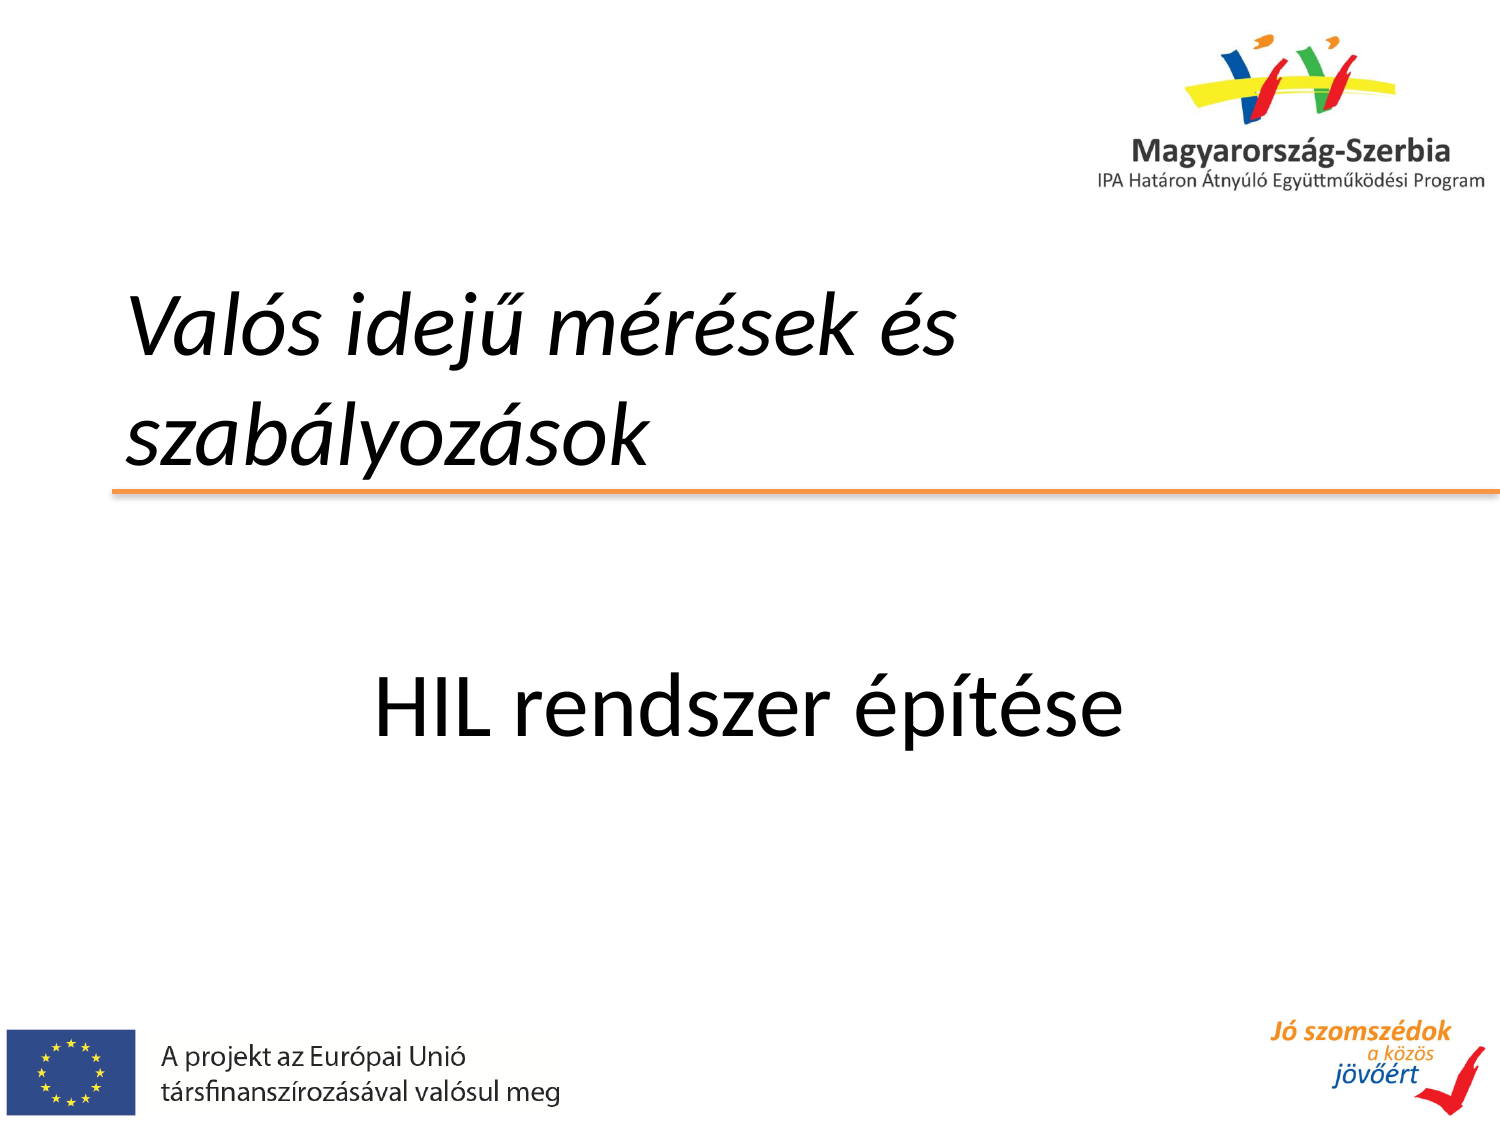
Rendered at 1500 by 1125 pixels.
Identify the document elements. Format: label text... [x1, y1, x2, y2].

title Valós idejű mérések és szabályozások [110, 250, 1386, 492]
picture [5, 1028, 561, 1116]
picture [1266, 1009, 1495, 1119]
picture [1080, 28, 1497, 197]
subtitle HIL rendszer építése [41, 637, 1459, 925]
